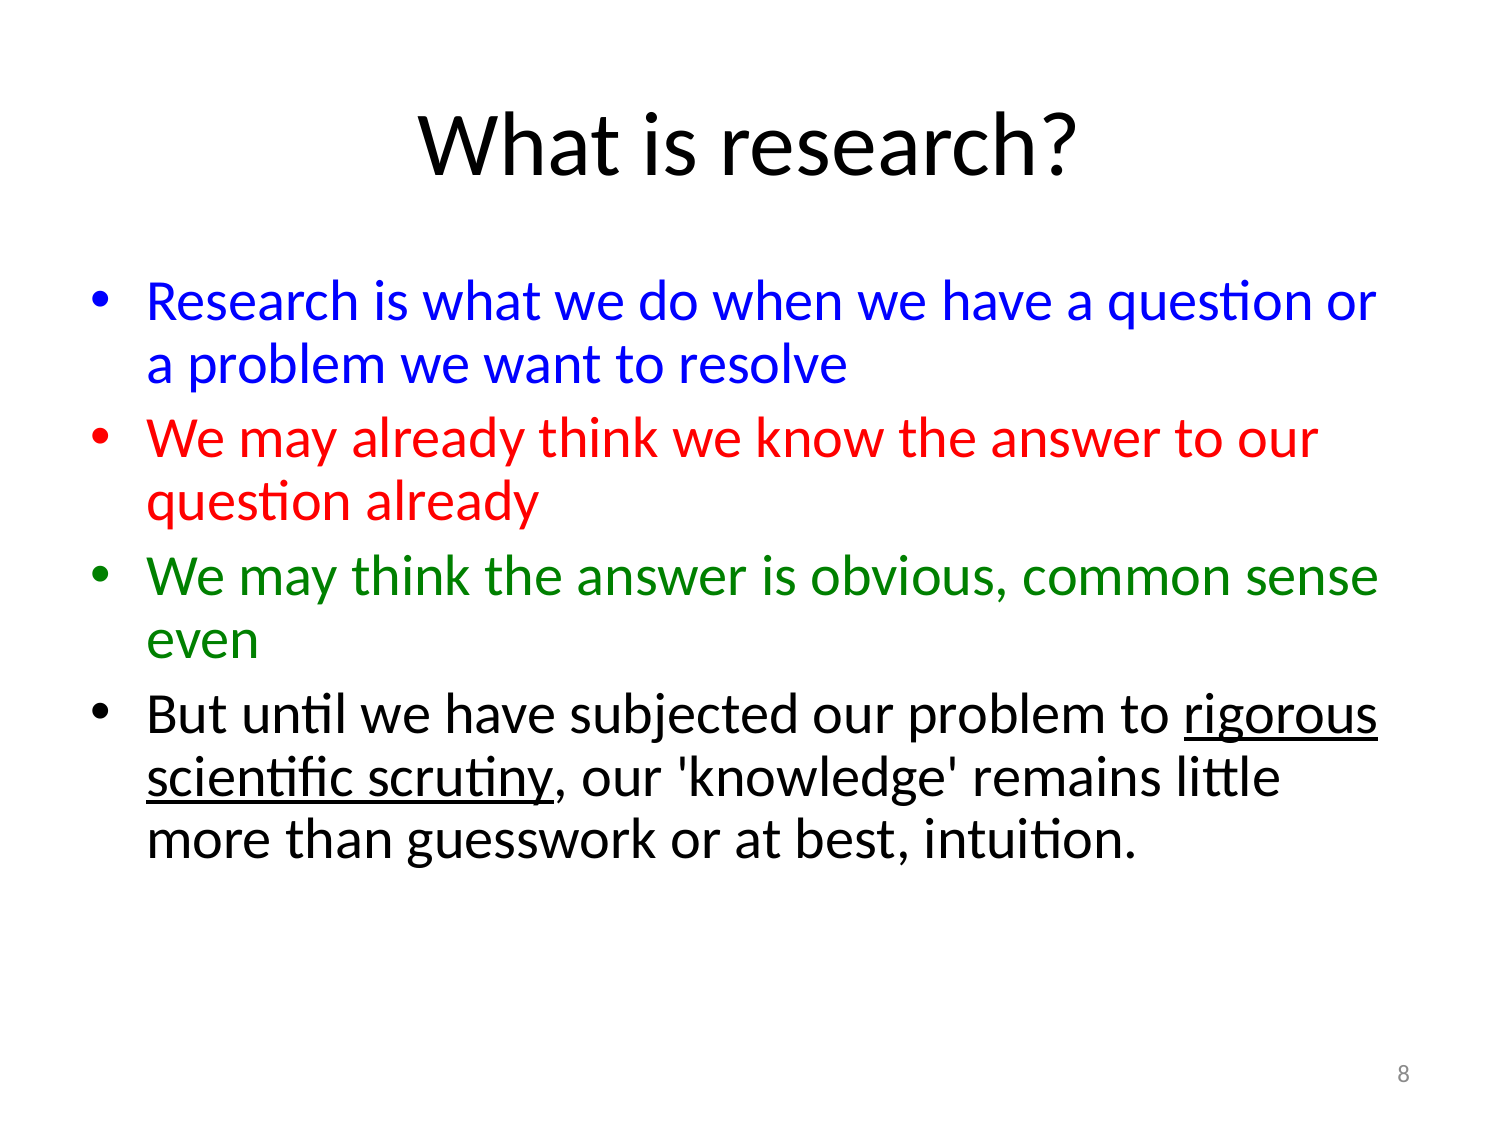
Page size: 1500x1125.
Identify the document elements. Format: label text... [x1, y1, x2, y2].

list Research is what we do when we have a question or a problem we want to resolve We may already think we know the answer to our question already We may think the answer is obvious, common sense even But until we have subjected our problem to rigorous scientific scrutiny, our 'knowledge' remains little more than guesswork or at best, intuition. [75, 262, 1425, 1005]
slide_number 8 [1074, 1042, 1425, 1103]
title What is research? [75, 45, 1425, 233]
